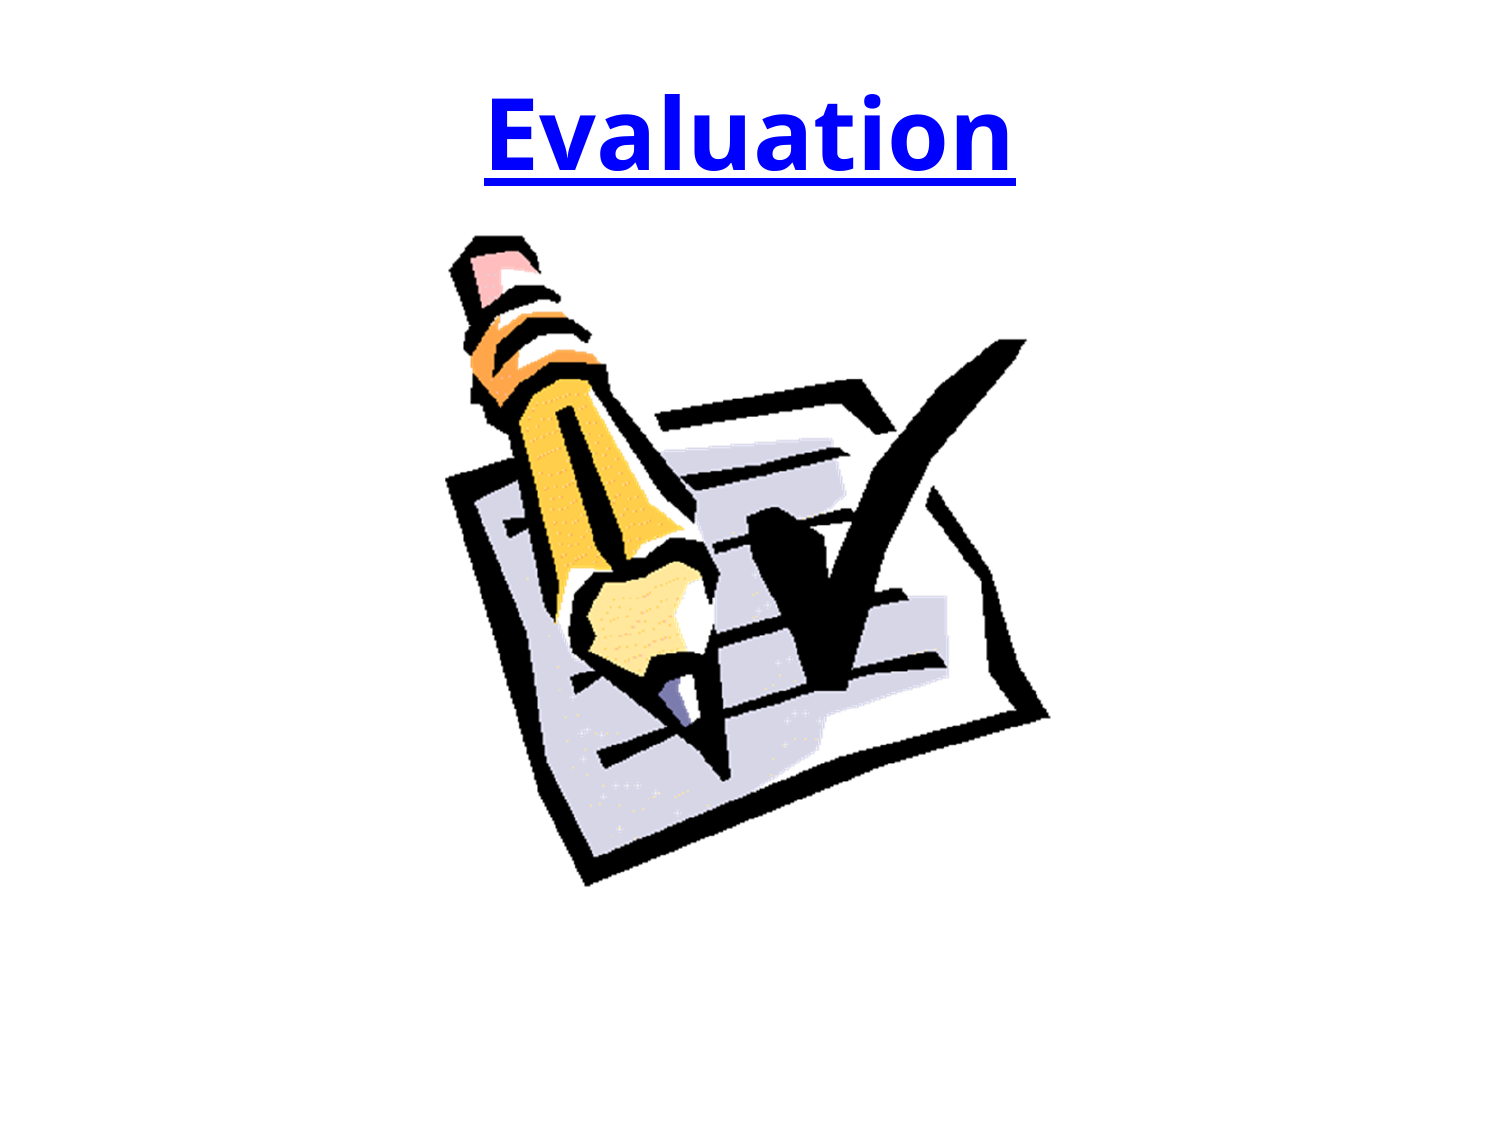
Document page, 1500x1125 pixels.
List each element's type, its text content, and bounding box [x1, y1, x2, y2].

title Evaluation [74, 44, 1426, 234]
picture [445, 234, 1055, 891]
